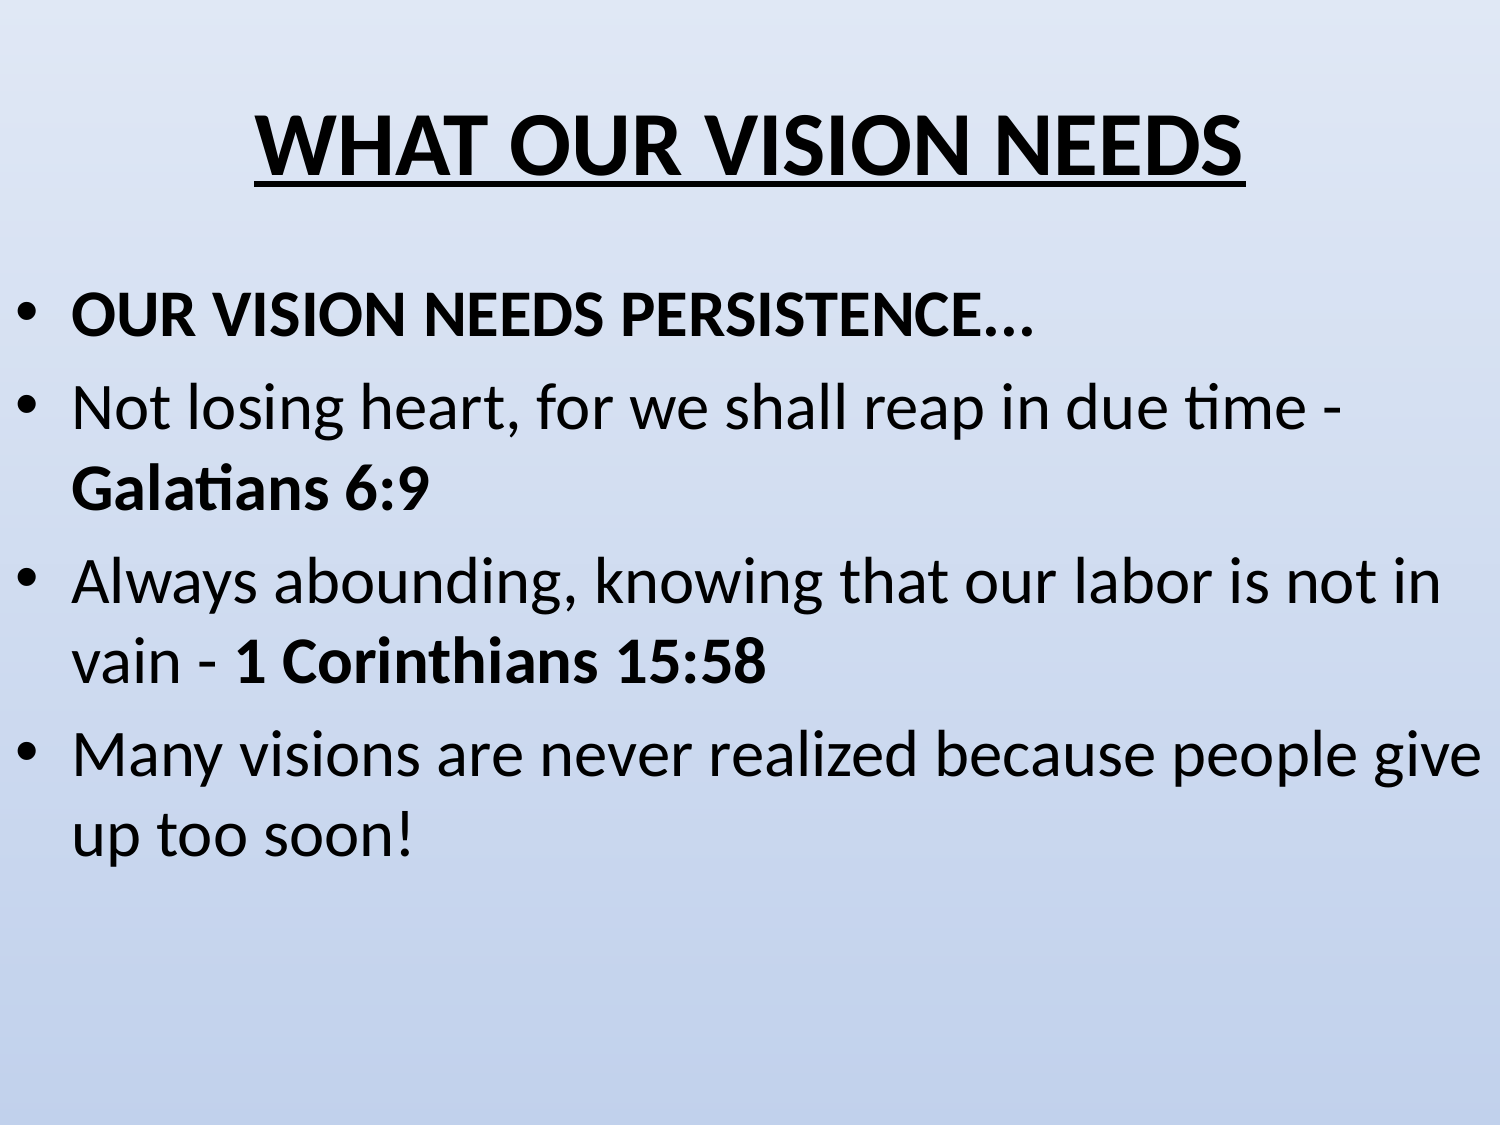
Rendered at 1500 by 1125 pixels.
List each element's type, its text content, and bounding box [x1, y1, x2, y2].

title WHAT OUR VISION NEEDS [75, 45, 1425, 233]
list OUR VISION NEEDS PERSISTENCE... Not losing heart, for we shall reap in due time - Galatians 6:9 Always abounding, knowing that our labor is not in vain - 1 Corinthians 15:58 Many visions are never realized because people give up too soon! [0, 262, 1500, 1100]
